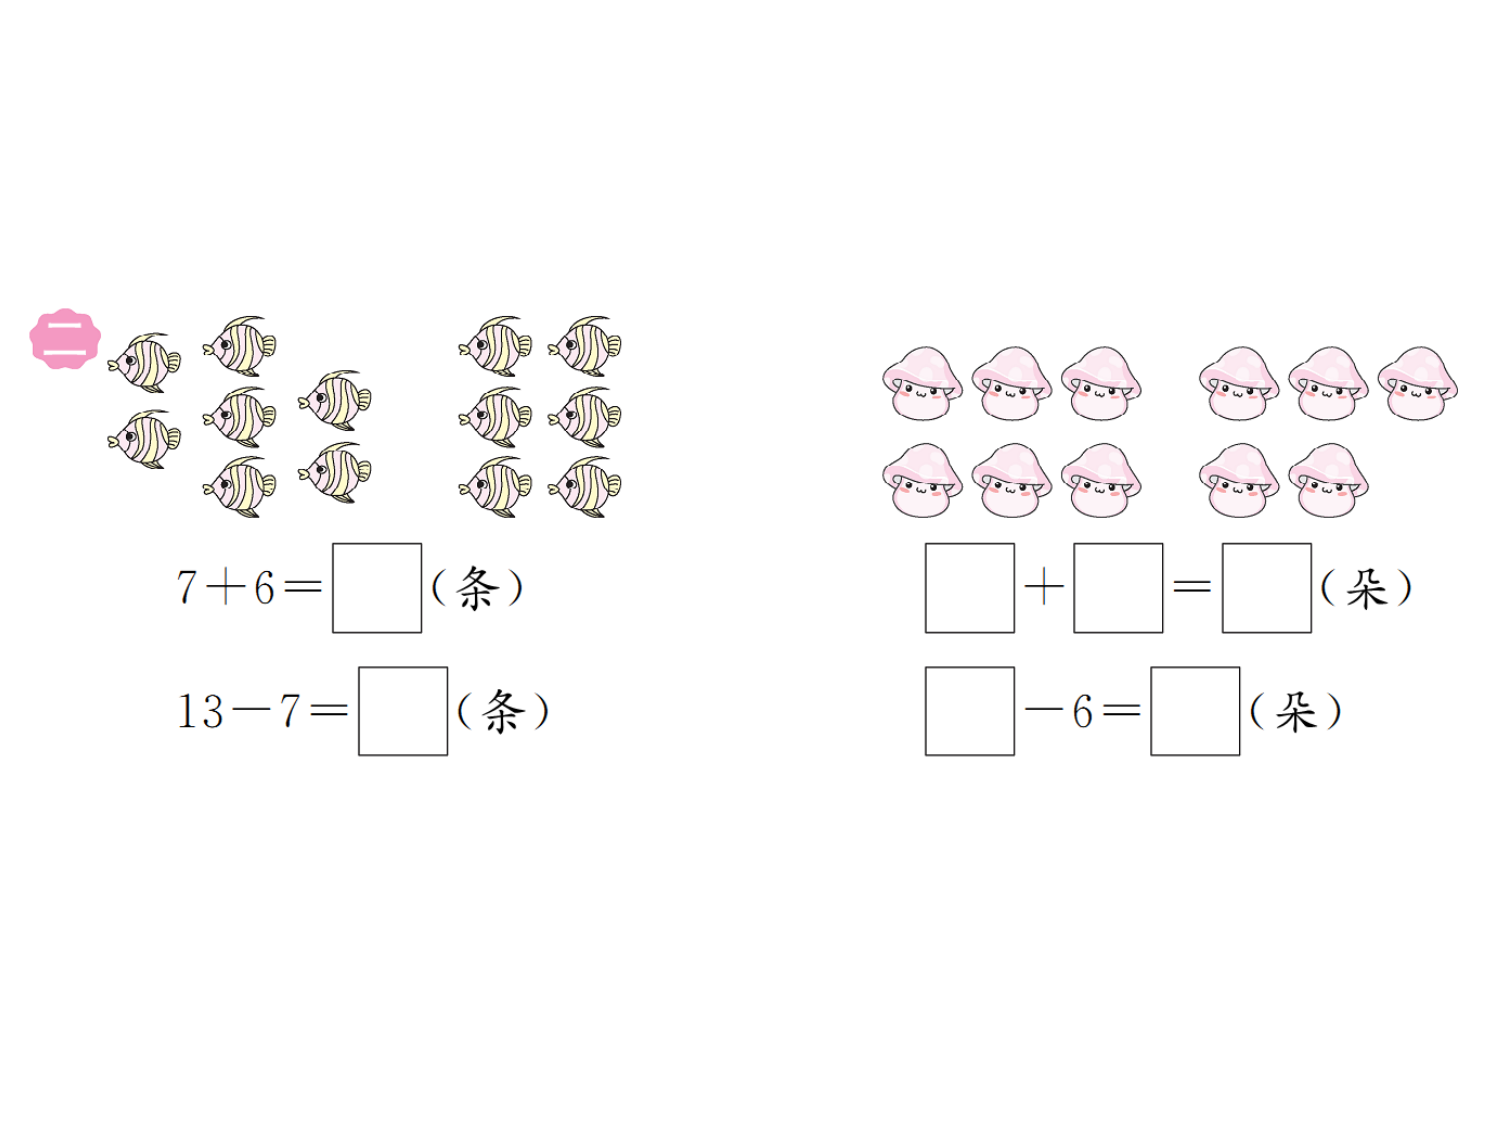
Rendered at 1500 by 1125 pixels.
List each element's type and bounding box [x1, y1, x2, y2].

picture [22, 290, 1471, 776]
